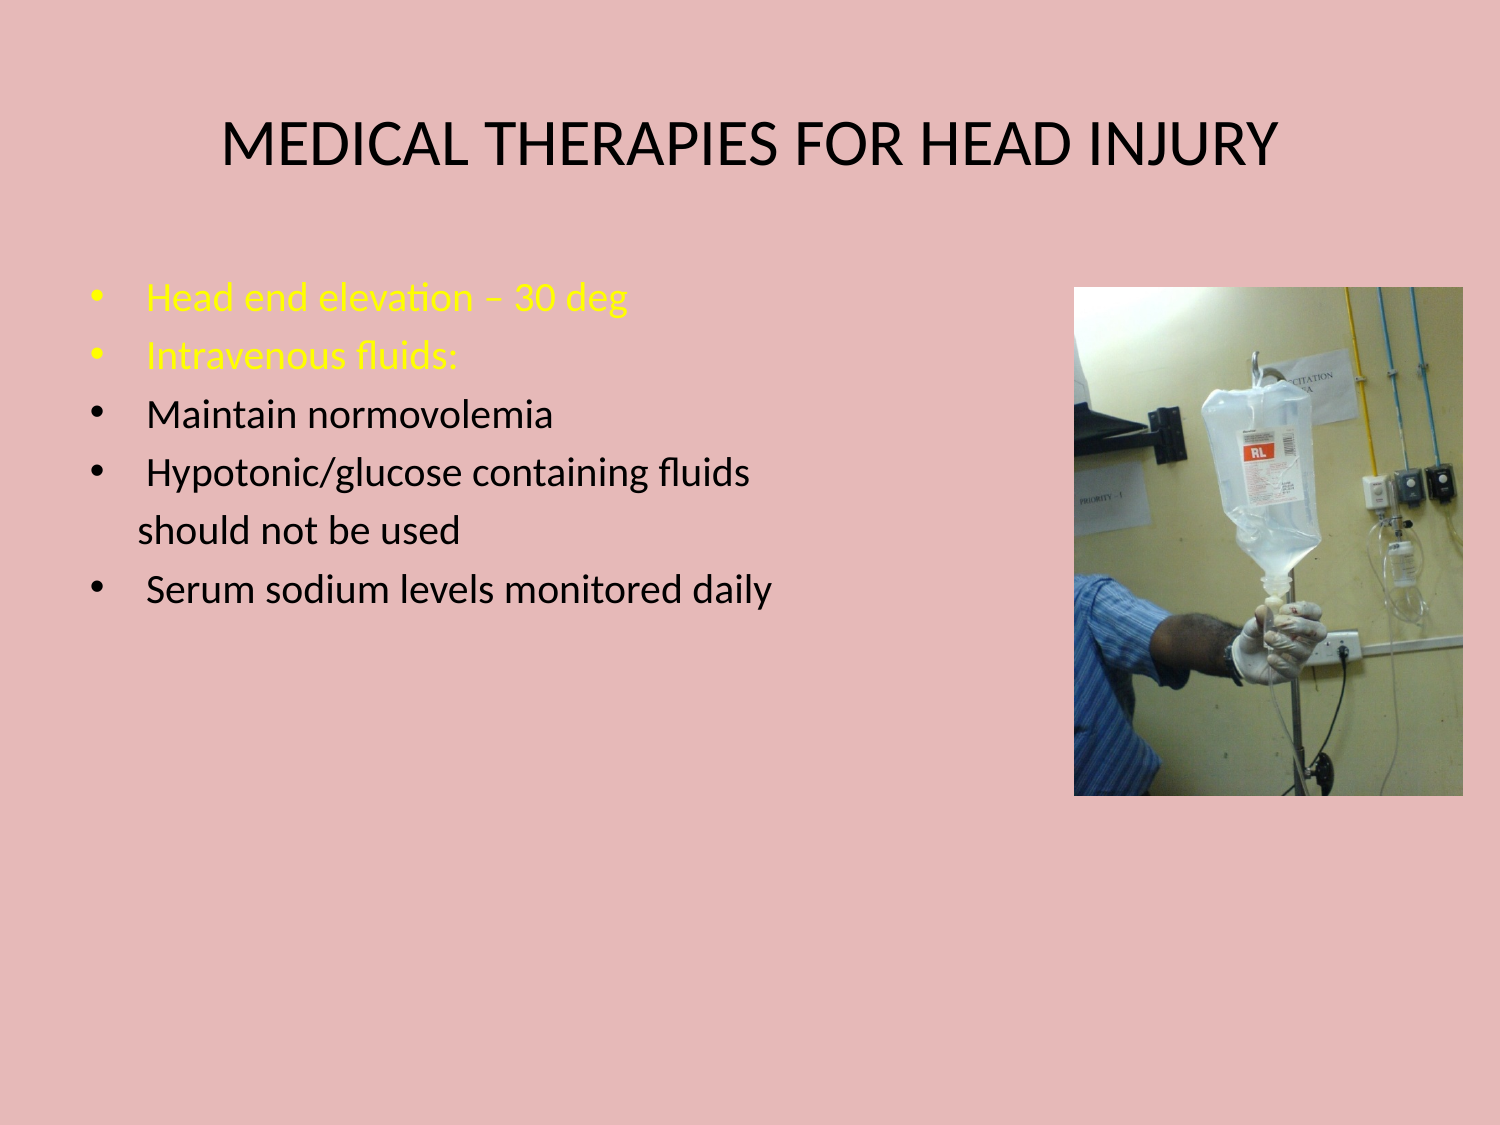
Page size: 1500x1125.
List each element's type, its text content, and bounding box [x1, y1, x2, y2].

list Head end elevation – 30 deg Intravenous fluids: Maintain normovolemia Hypotonic/glucose containing fluids should not be used Serum sodium levels monitored daily [75, 262, 1425, 1005]
picture [1074, 287, 1463, 796]
title MEDICAL THERAPIES FOR HEAD INJURY [75, 45, 1425, 233]
